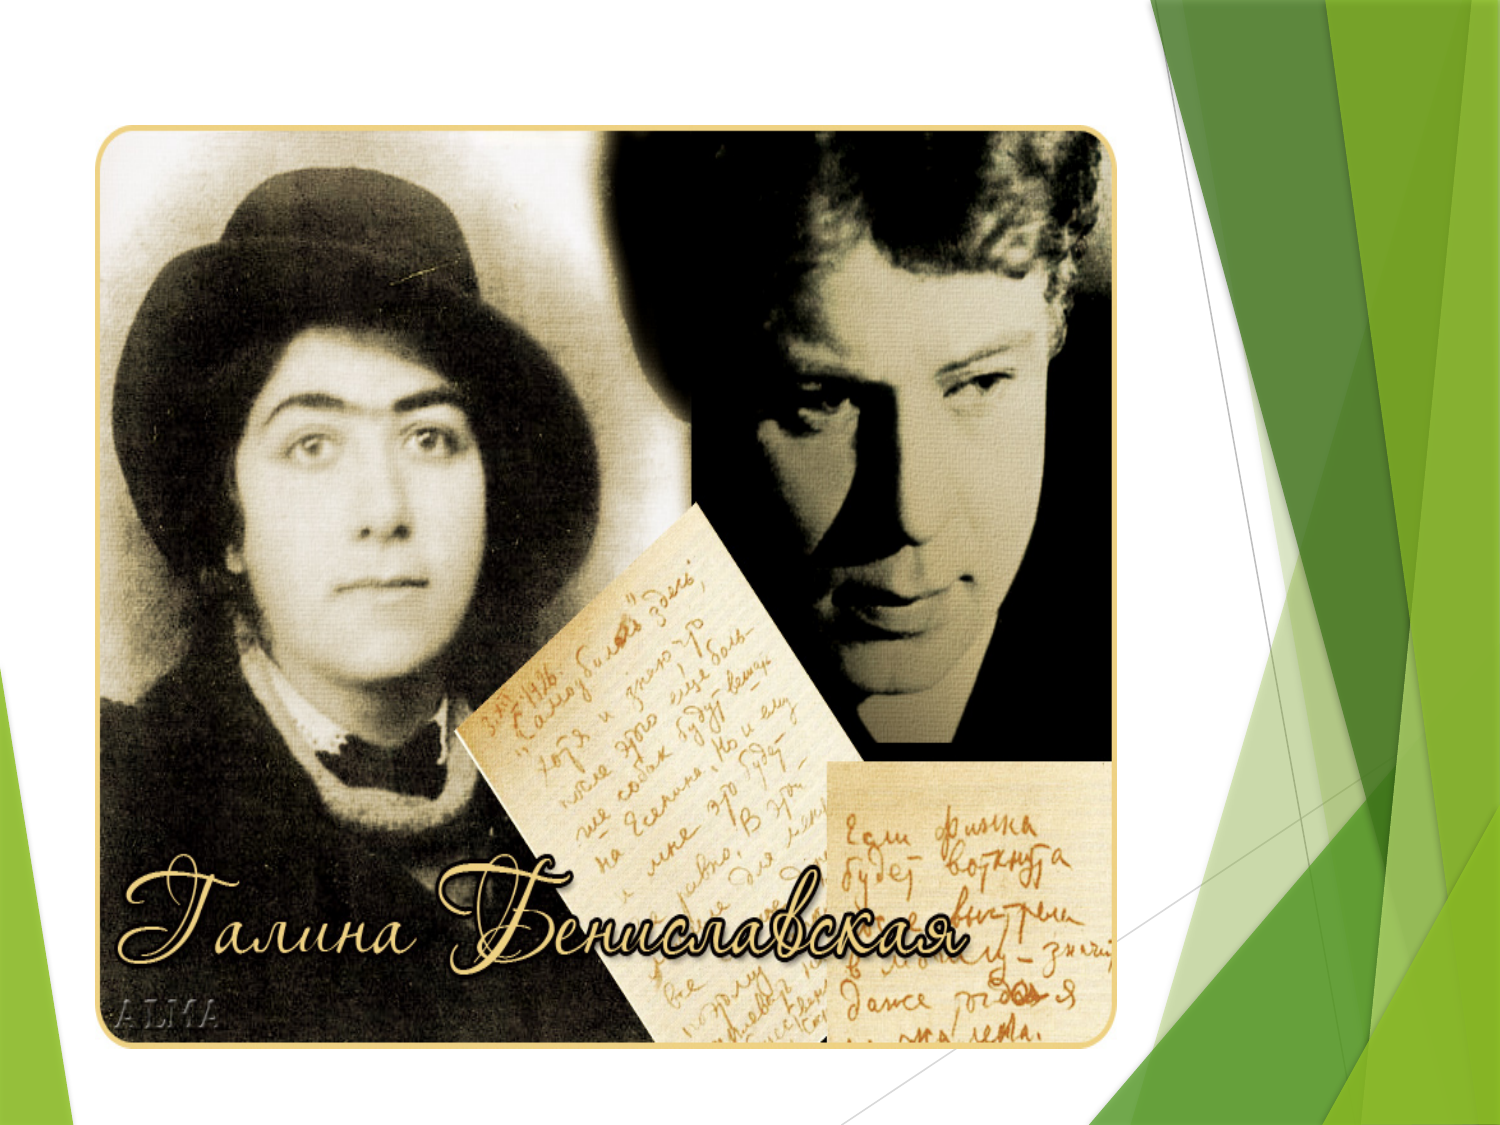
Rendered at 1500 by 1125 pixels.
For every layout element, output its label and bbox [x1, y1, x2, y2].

picture [94, 124, 1117, 1050]
